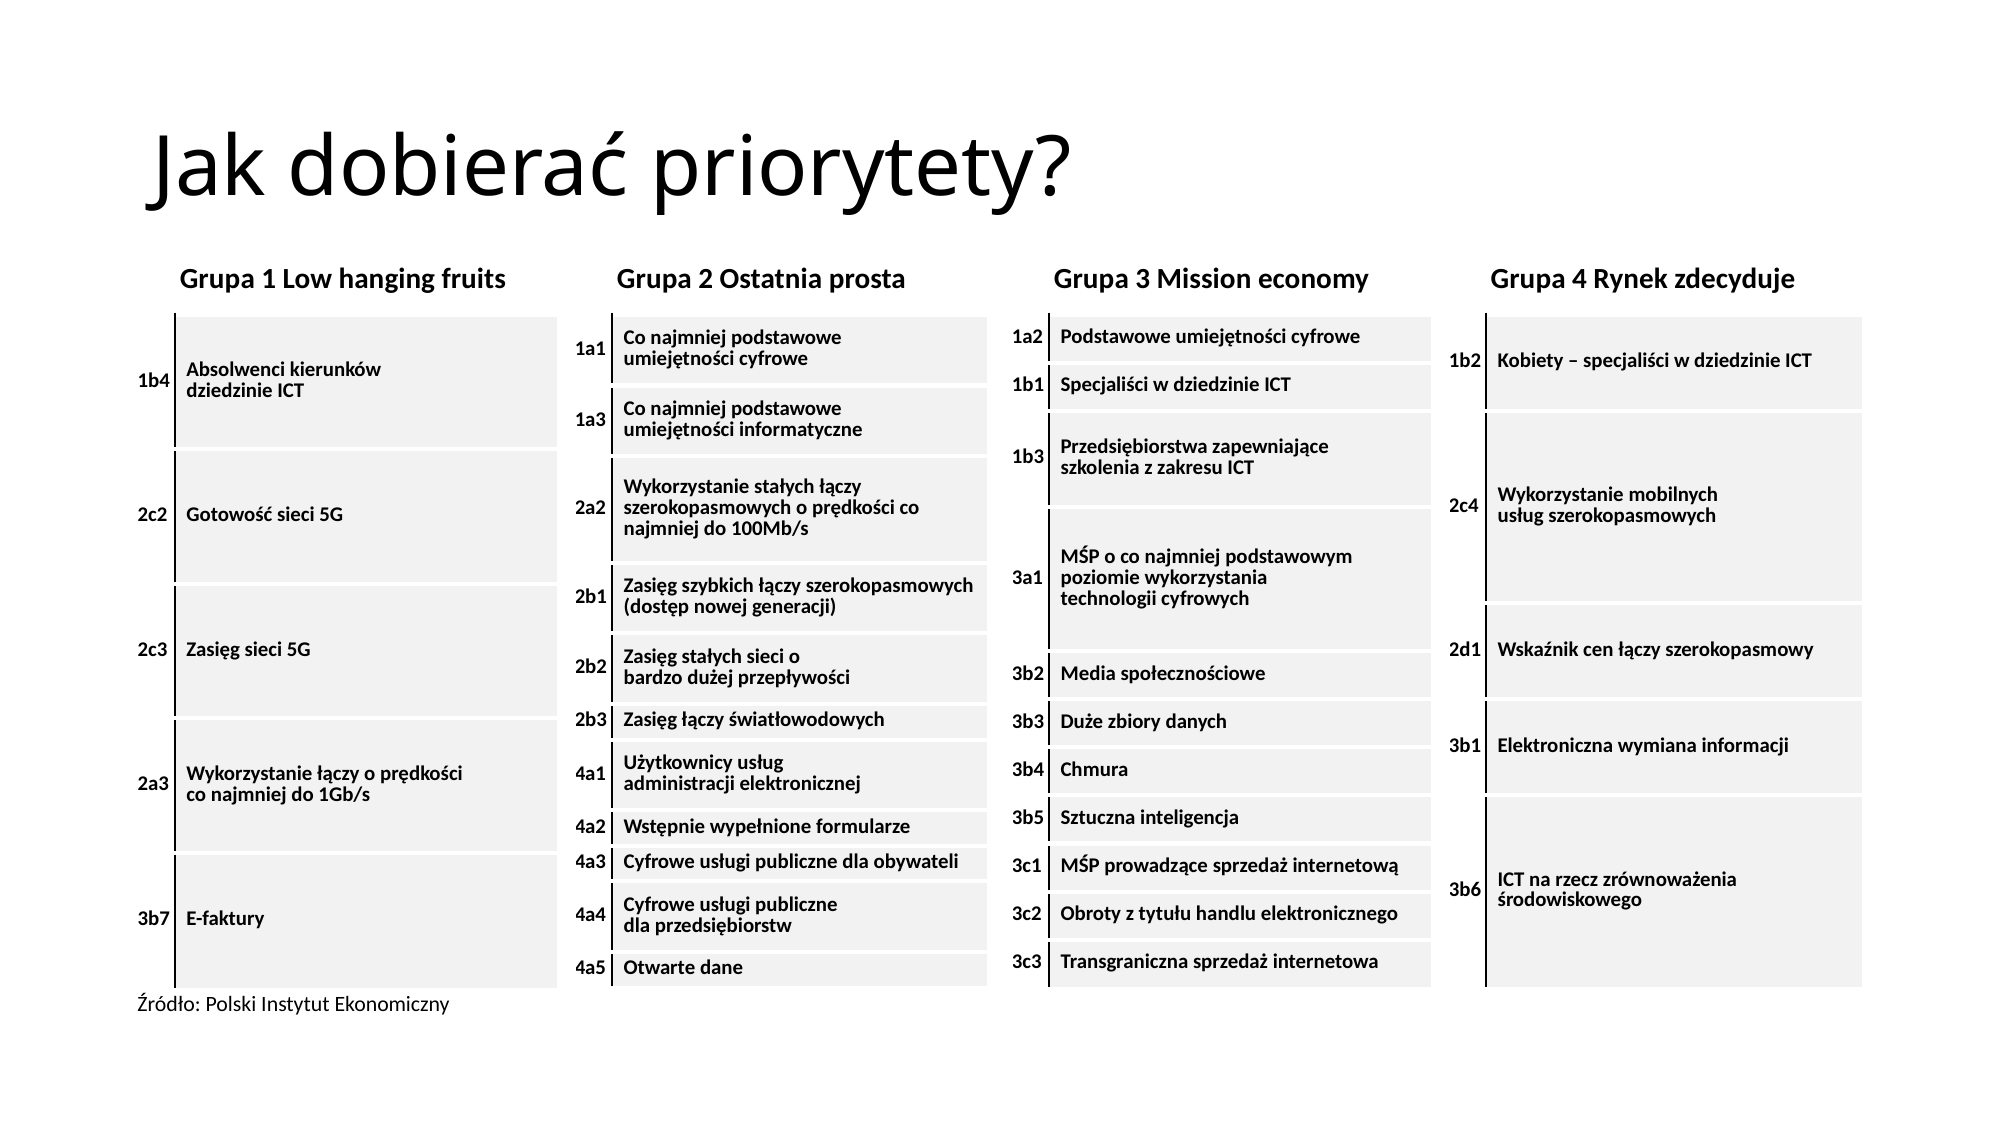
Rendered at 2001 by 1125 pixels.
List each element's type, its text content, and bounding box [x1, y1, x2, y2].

table_cell 2b3 [576, 706, 611, 738]
table_cell Zasięg stałych sieci o bardzo dużej przepływości [613, 635, 987, 702]
table_cell 2a3 [138, 720, 174, 851]
text_box Grupa 2 Ostatnia prosta [616, 278, 907, 295]
table_cell Specjaliści w dziedzinie ICT [1050, 365, 1431, 409]
table_header Co najmniej podstawowe umiejętności cyfrowe [613, 317, 987, 383]
table_cell 3c3 [1013, 942, 1048, 987]
table_cell 3b1 [1450, 701, 1485, 793]
table_cell 3b7 [138, 855, 174, 988]
table_cell 4a4 [576, 883, 611, 950]
table_cell 2b2 [576, 635, 611, 702]
table_cell Zasięg szybkich łączy szerokopasmowych (dostęp nowej generacji) [613, 565, 987, 631]
table_cell Cyfrowe usługi publiczne dla przedsiębiorstw [613, 883, 987, 950]
text_box Źródło: Polski Instytut Ekonomiczny [137, 989, 1457, 1016]
table_cell Duże zbiory danych [1050, 701, 1431, 745]
table_cell Otwarte dane [613, 954, 987, 986]
table_header Absolwenci kierunków dziedzinie ICT [176, 317, 557, 447]
table_cell 2b1 [576, 565, 611, 631]
table_cell Wstępnie wypełnione formularze [613, 812, 987, 844]
table_cell 4a5 [576, 954, 611, 986]
table_cell Zasięg sieci 5G [176, 586, 557, 716]
table_cell MŚP o co najmniej podstawowym poziomie wykorzystania technologii cyfrowych [1050, 509, 1431, 649]
table_cell 2c3 [138, 586, 174, 716]
table_cell Chmura [1050, 749, 1431, 793]
table_cell 3b2 [1013, 653, 1048, 697]
table_cell Elektroniczna wymiana informacji [1487, 701, 1862, 793]
text_box Grupa 1 Low hanging fruits [179, 278, 507, 295]
table_cell Transgraniczna sprzedaż internetowa [1050, 942, 1431, 987]
table_header Kobiety – specjaliści w dziedzinie ICT [1487, 317, 1862, 409]
table_cell Przedsiębiorstwa zapewniające szkolenia z zakresu ICT [1050, 413, 1431, 505]
table_cell 3b5 [1013, 797, 1048, 841]
table_cell Zasięg łączy światłowodowych [613, 706, 987, 738]
table_cell 4a2 [576, 812, 611, 844]
table_cell Użytkownicy usług administracji elektronicznej [613, 742, 987, 808]
table_header 1b2 [1450, 317, 1485, 409]
table_cell 3b3 [1013, 701, 1048, 745]
table_header 1a1 [576, 317, 611, 383]
table_cell Sztuczna inteligencja [1050, 797, 1431, 841]
table_cell E-faktury [176, 855, 557, 988]
table_cell 4a1 [576, 742, 611, 808]
table_header 1b4 [138, 317, 174, 447]
table_cell Media społecznościowe [1050, 653, 1431, 697]
table_cell 3a1 [1013, 509, 1048, 649]
table_cell Obroty z tytułu handlu elektronicznego [1050, 894, 1431, 938]
table_cell MŚP prowadzące sprzedaż internetową [1050, 846, 1431, 890]
table_cell 4a3 [576, 848, 611, 879]
table_cell Wykorzystanie mobilnych usług szerokopasmowych [1487, 413, 1862, 601]
table_cell 2c4 [1450, 413, 1485, 601]
table_cell ICT na rzecz zrównoważenia środowiskowego [1487, 797, 1862, 987]
table_cell 3c2 [1013, 894, 1048, 938]
table_cell 3b6 [1450, 797, 1485, 987]
text_box Grupa 3 Mission economy [1053, 278, 1370, 295]
table_cell Wskaźnik cen łączy szerokopasmowy [1487, 605, 1862, 697]
table_cell 2d1 [1450, 605, 1485, 697]
table_cell 3b4 [1013, 749, 1048, 793]
table_cell 3c1 [1013, 846, 1048, 890]
table_cell Wykorzystanie łączy o prędkości co najmniej do 1Gb/s [176, 720, 557, 851]
table_cell 1b1 [1013, 365, 1048, 409]
table_cell Cyfrowe usługi publiczne dla obywateli [613, 848, 987, 879]
table_cell 1b3 [1013, 413, 1048, 505]
table_cell Co najmniej podstawowe umiejętności informatyczne [613, 388, 987, 454]
table_cell 2a2 [576, 458, 611, 561]
title Jak dobierać priorytety? [137, 59, 1863, 278]
table_header 1a2 [1013, 317, 1048, 361]
table_cell 2c2 [138, 451, 174, 582]
table_cell Wykorzystanie stałych łączy szerokopasmowych o prędkości co najmniej do 100Mb/s [613, 458, 987, 561]
table_cell Gotowość sieci 5G [176, 451, 557, 582]
table_cell 1a3 [576, 388, 611, 454]
table_header Podstawowe umiejętności cyfrowe [1050, 317, 1431, 361]
text_box Grupa 4 Rynek zdecyduje [1490, 278, 1796, 295]
